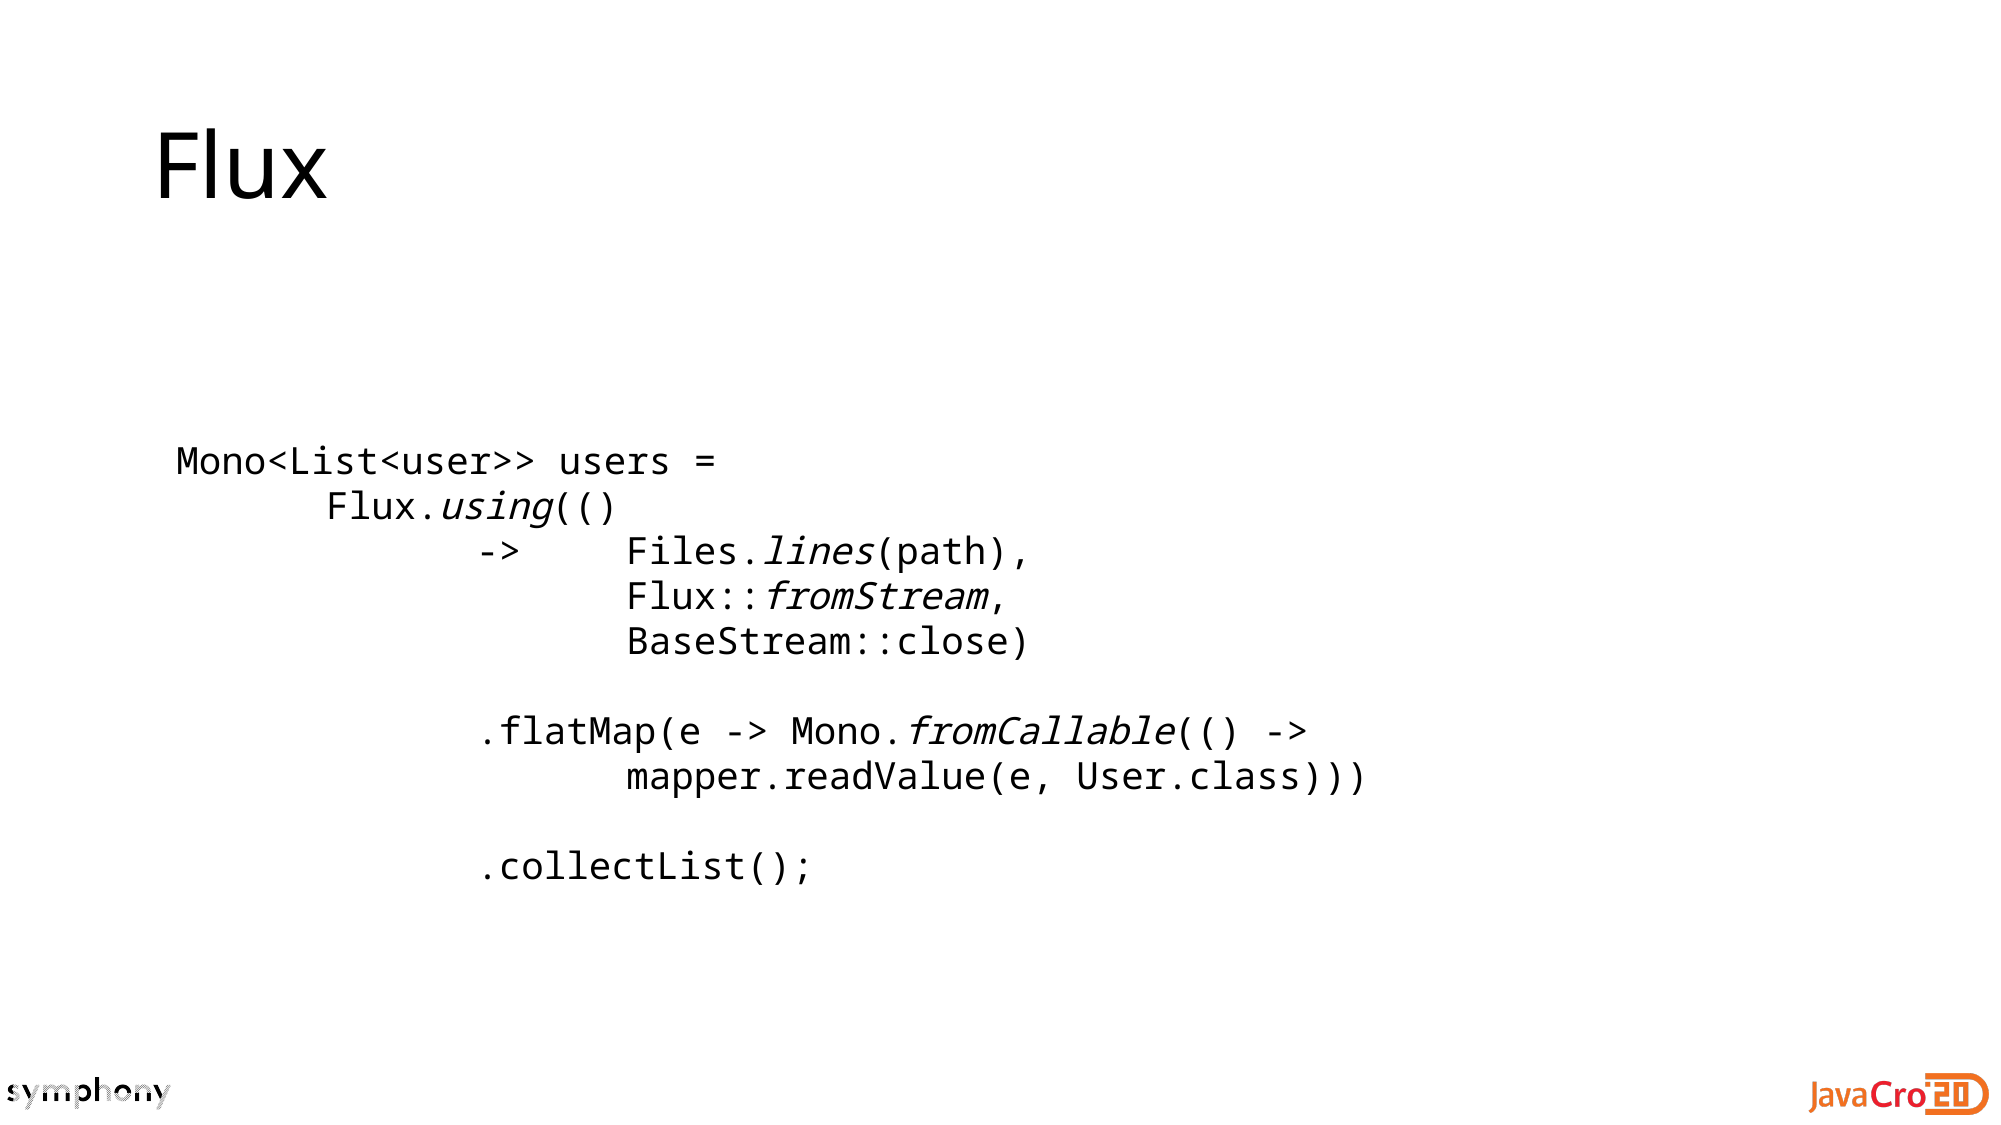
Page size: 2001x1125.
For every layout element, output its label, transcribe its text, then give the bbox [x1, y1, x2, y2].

title Flux [137, 59, 1863, 278]
picture [0, 1074, 178, 1113]
text_box Mono<List<user>> users = Flux.using(() -> Files.lines(path), Flux::fromStream, BaseStream::close) .flatMap(e -> Mono.fromCallable(() -> mapper.readValue(e, User.class))) .collectList(); [161, 429, 1731, 895]
picture [1800, 1062, 2000, 1125]
